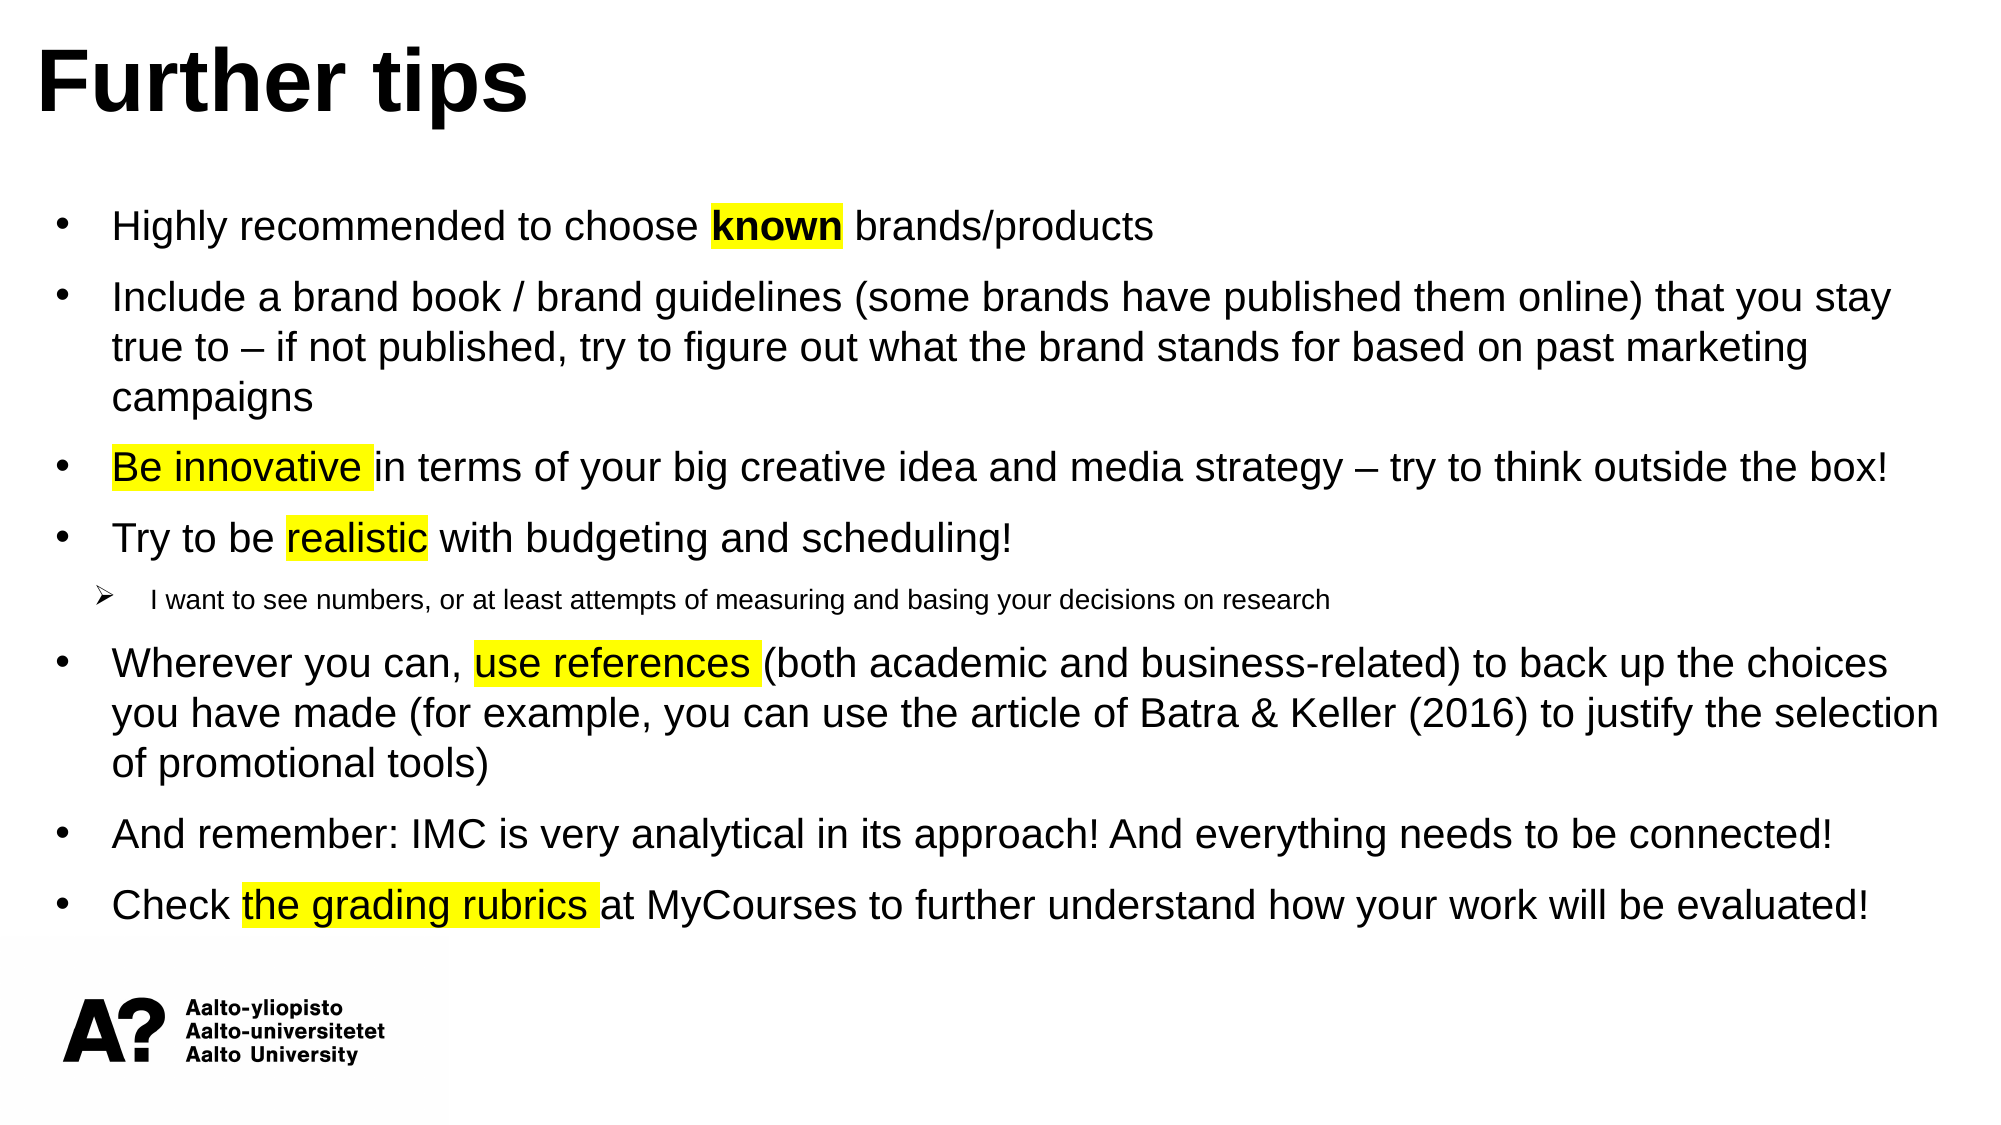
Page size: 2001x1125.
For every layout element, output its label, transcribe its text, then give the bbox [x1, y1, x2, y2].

list Highly recommended to choose known brands/products Include a brand book / brand guidelines (some brands have published them online) that you stay true to – if not published, try to figure out what the brand stands for based on past marketing campaigns Be innovative in terms of your big creative idea and media strategy – try to think outside the box! Try to be realistic with budgeting and scheduling! I want to see numbers, or at least attempts of measuring and basing your decisions on research Wherever you can, use references (both academic and business-related) to back up the choices you have made (for example, you can use the article of Batra & Keller (2016) to justify the selection of promotional tools) And remember: IMC is very analytical in its approach! And everything needs to be connected! Check the grading rubrics at MyCourses to further understand how your work will be evaluated! [55, 198, 1964, 894]
picture [0, 936, 449, 1125]
list Further tips [36, 23, 1895, 242]
